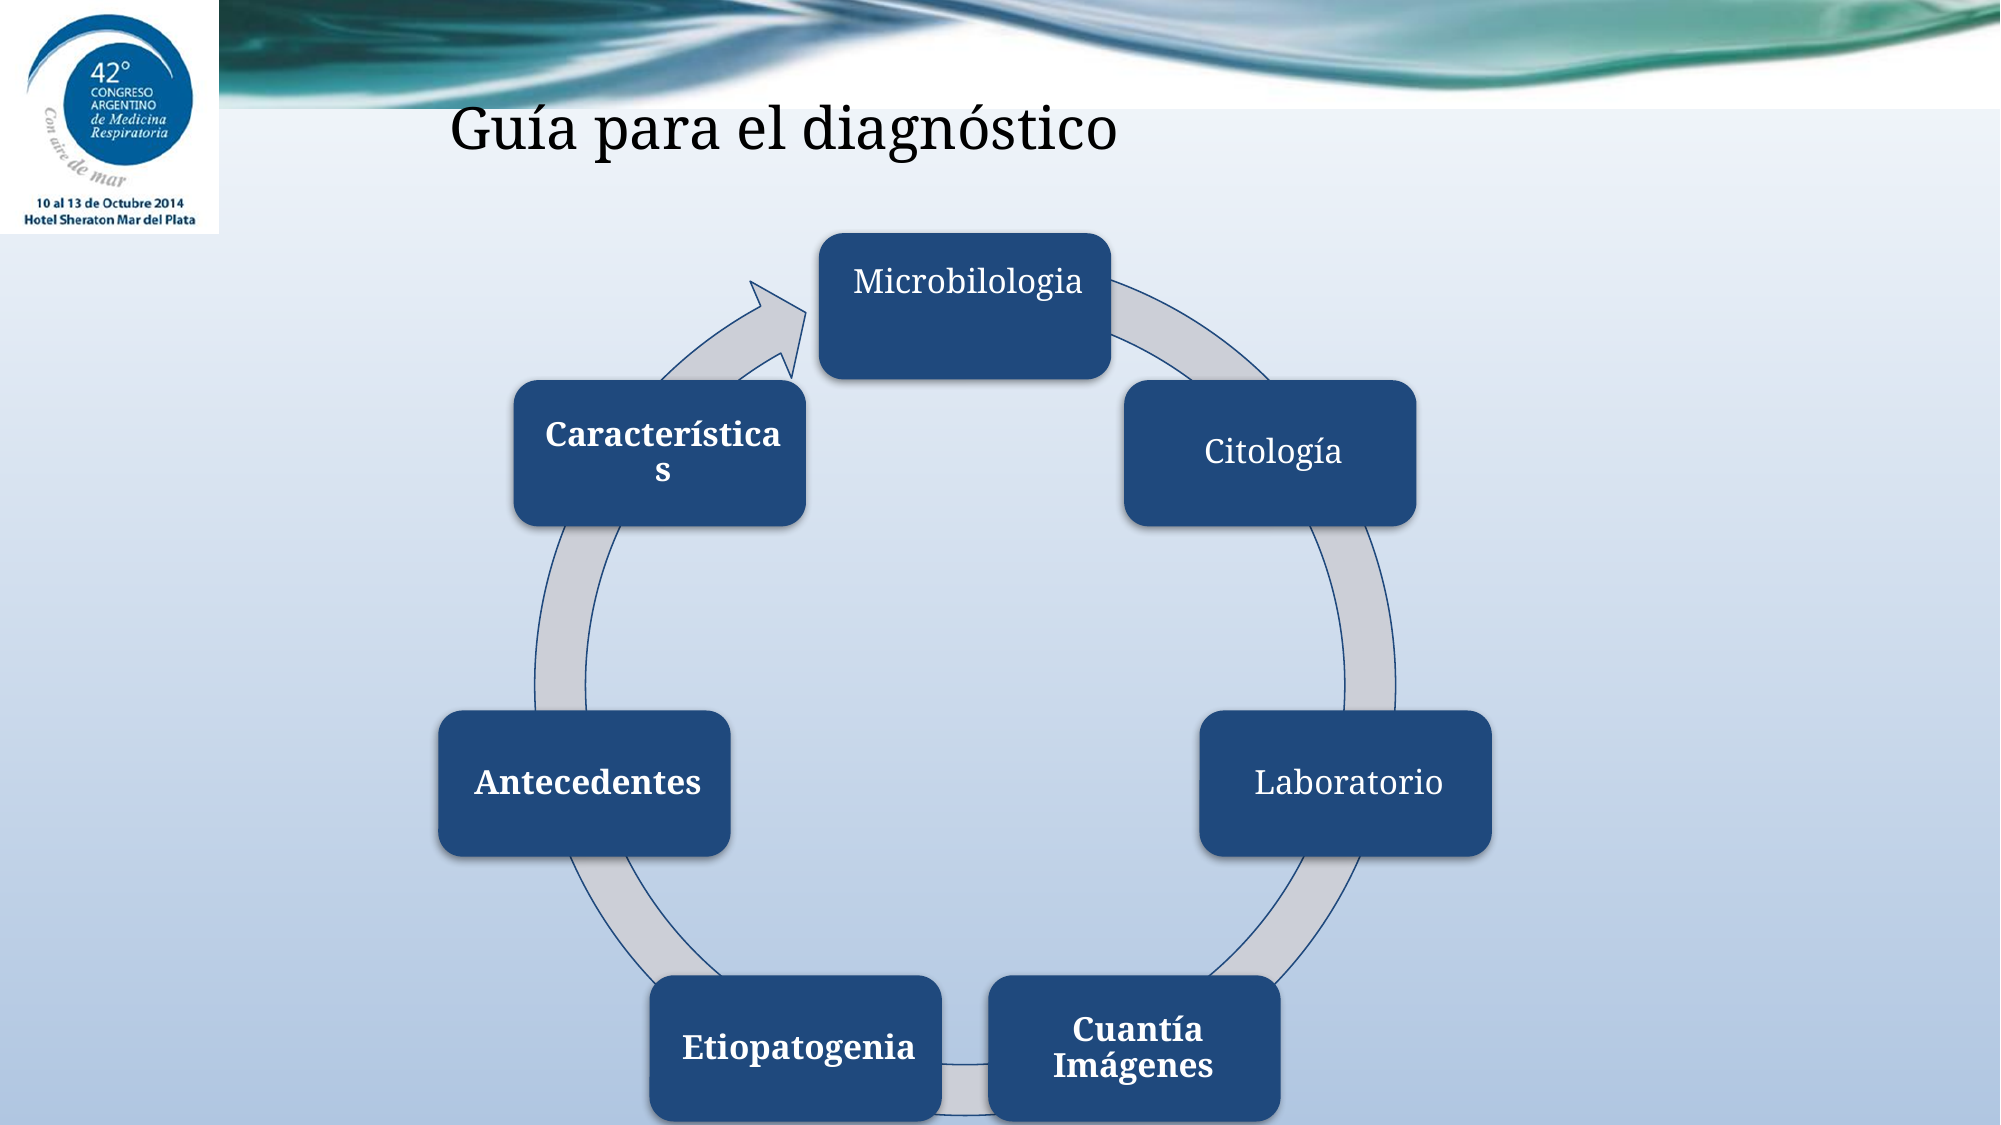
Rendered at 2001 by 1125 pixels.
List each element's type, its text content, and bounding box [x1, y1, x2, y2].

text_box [35, 232, 1895, 1122]
picture [0, 0, 2000, 234]
title Guía para el diagnóstico [434, 83, 1754, 229]
